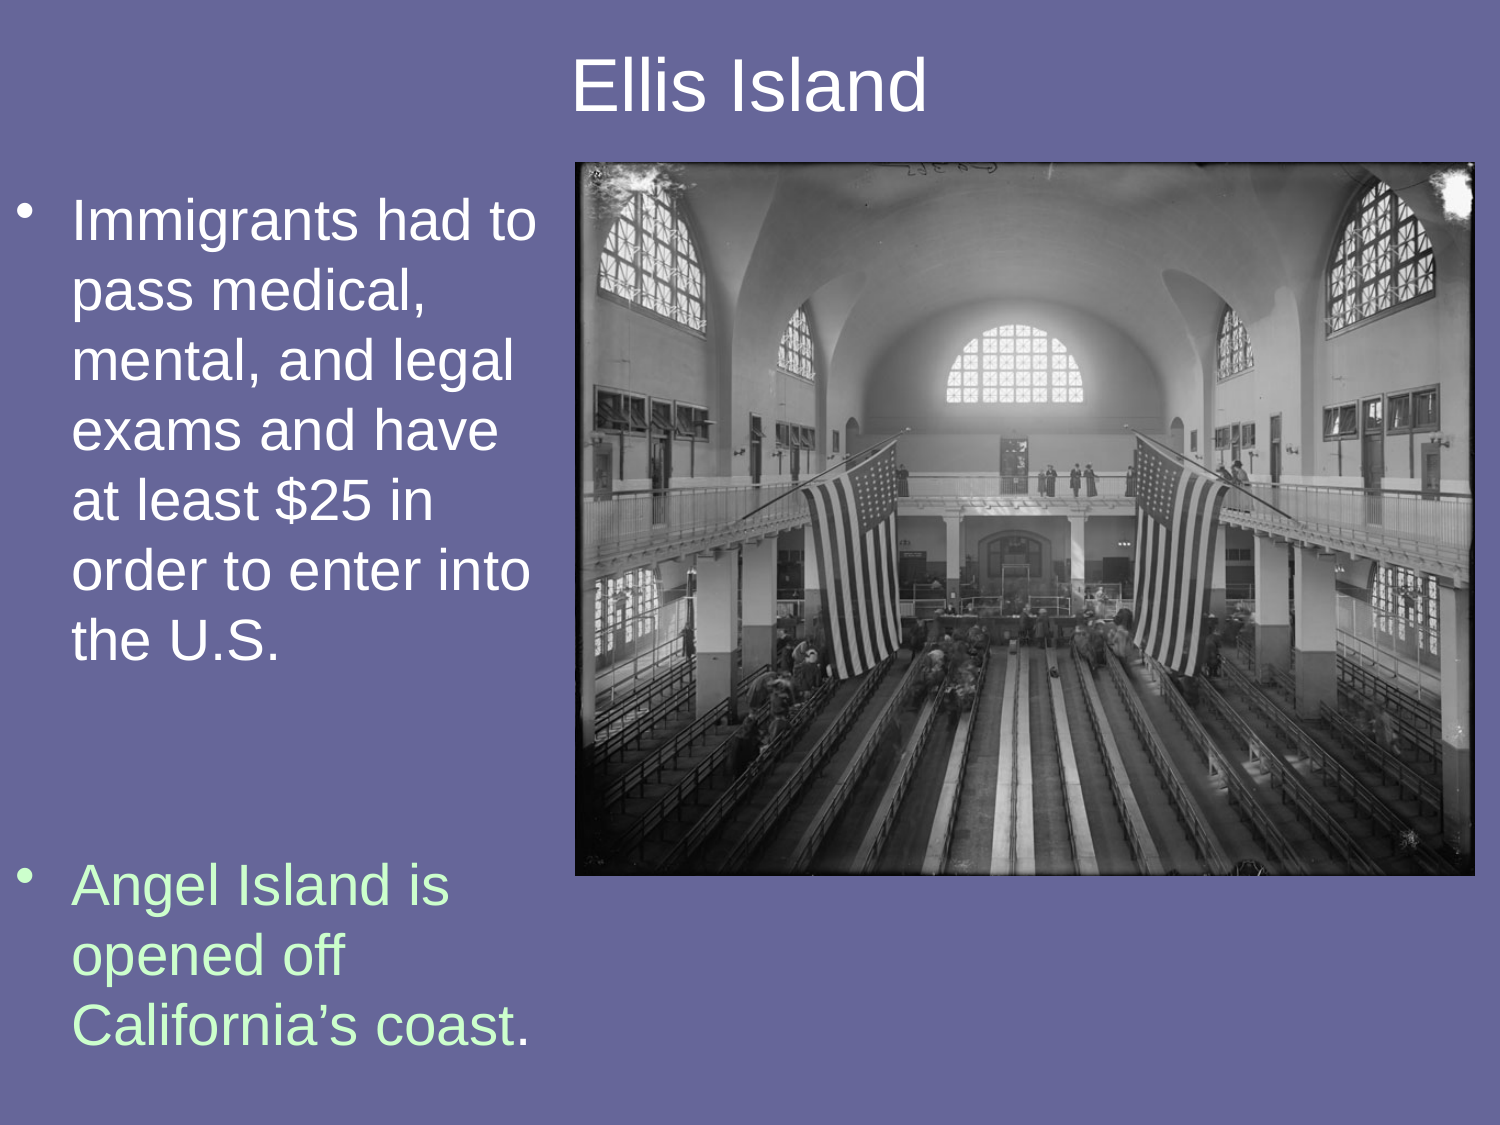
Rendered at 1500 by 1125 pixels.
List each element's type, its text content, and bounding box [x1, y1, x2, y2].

title Ellis Island [24, 0, 1475, 163]
picture [574, 162, 1476, 877]
list Immigrants had to pass medical, mental, and legal exams and have at least $25 in order to enter into the U.S. Angel Island is opened off California’s coast. [0, 174, 563, 918]
